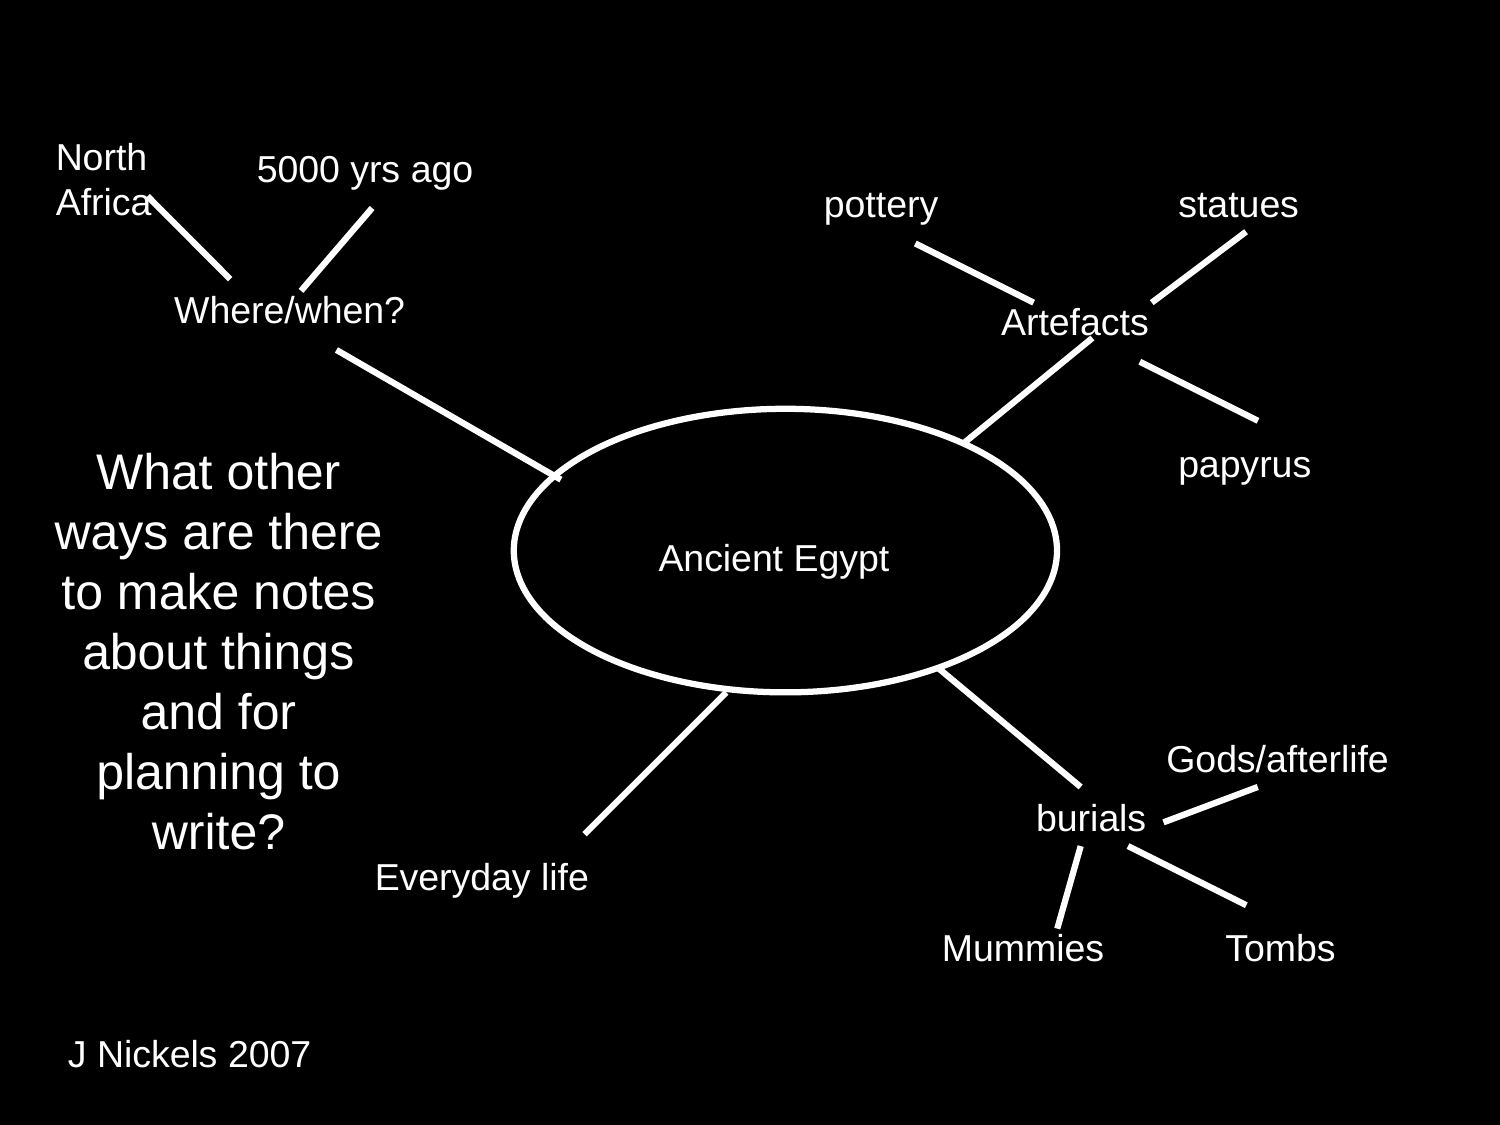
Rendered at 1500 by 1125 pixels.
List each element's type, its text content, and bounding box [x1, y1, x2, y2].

text_box North Africa [41, 125, 266, 231]
text_box Tombs [1210, 916, 1400, 977]
text_box Ancient Egypt [643, 527, 928, 587]
text_box 5000 yrs ago [242, 137, 526, 197]
text_box statues [1163, 172, 1353, 233]
text_box burials [1021, 786, 1187, 847]
text_box papyrus [1163, 432, 1353, 493]
text_box Gods/afterlife [1151, 727, 1412, 788]
text_box Everyday life [360, 846, 644, 906]
text_box What other ways are there to make notes about things and for planning to write? [29, 432, 408, 868]
text_box Mummies [927, 916, 1164, 977]
text_box J Nickels 2007 [53, 1023, 644, 1083]
text_box Where/when? [159, 278, 443, 339]
text_box Artefacts [986, 290, 1176, 351]
text_box pottery [809, 172, 999, 233]
text_box [513, 408, 1058, 693]
